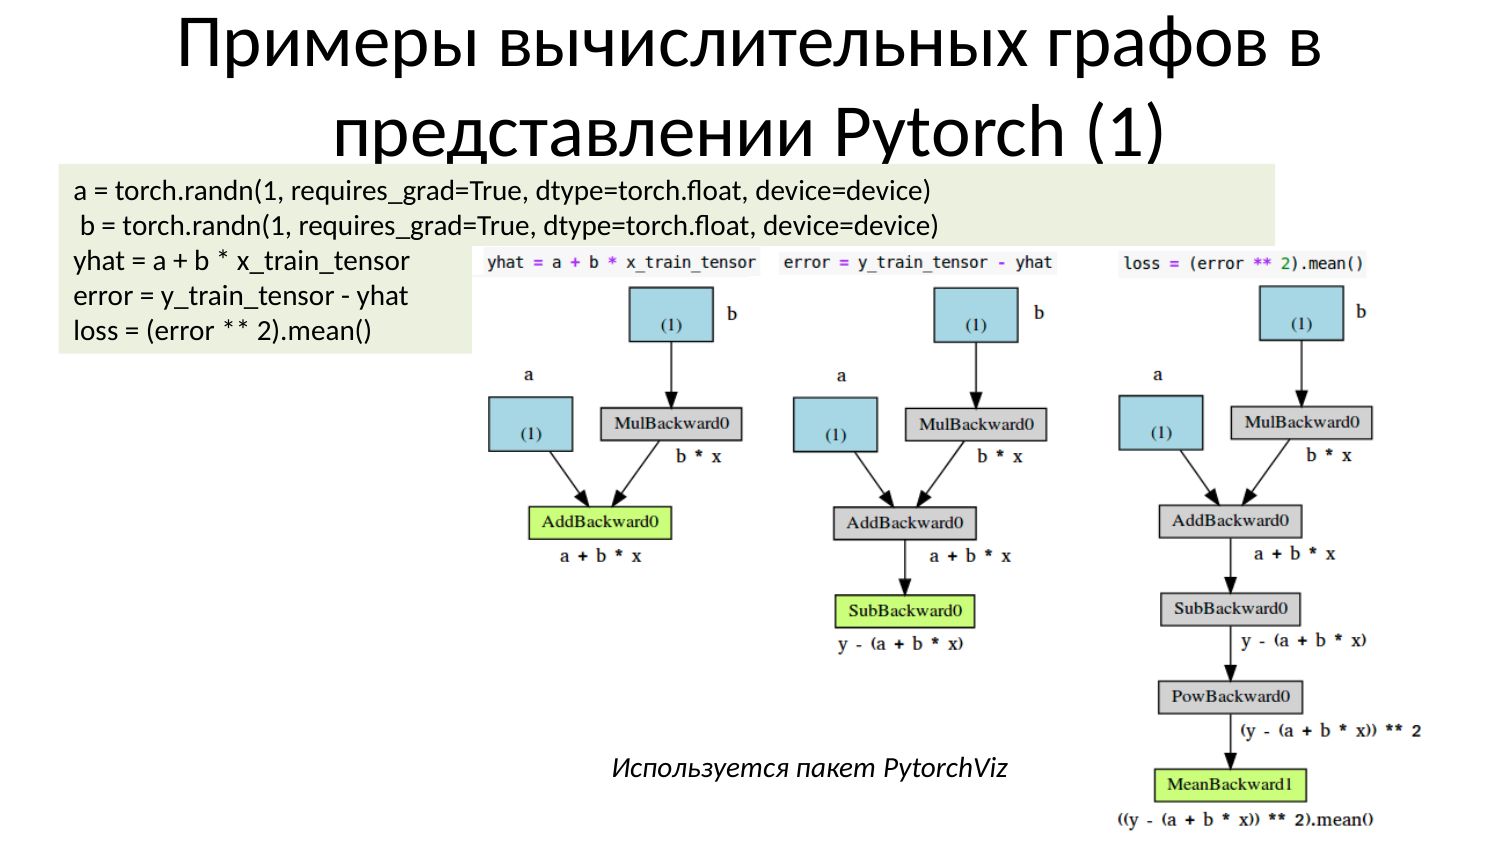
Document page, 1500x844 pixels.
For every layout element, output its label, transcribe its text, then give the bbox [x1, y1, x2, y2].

title Примеры вычислительных графов в представлении Pytorch (1) [75, 11, 1425, 153]
text_box a = torch.randn(1, requires_grad=True, dtype=torch.float, device=device) b = torch.randn(1, requires_grad=True, dtype=torch.float, device=device) yhat = a + b * x_train_tensor error = y_train_tensor - yhat loss = (error ** 2).mean() [58, 163, 1276, 354]
picture [472, 245, 1436, 843]
